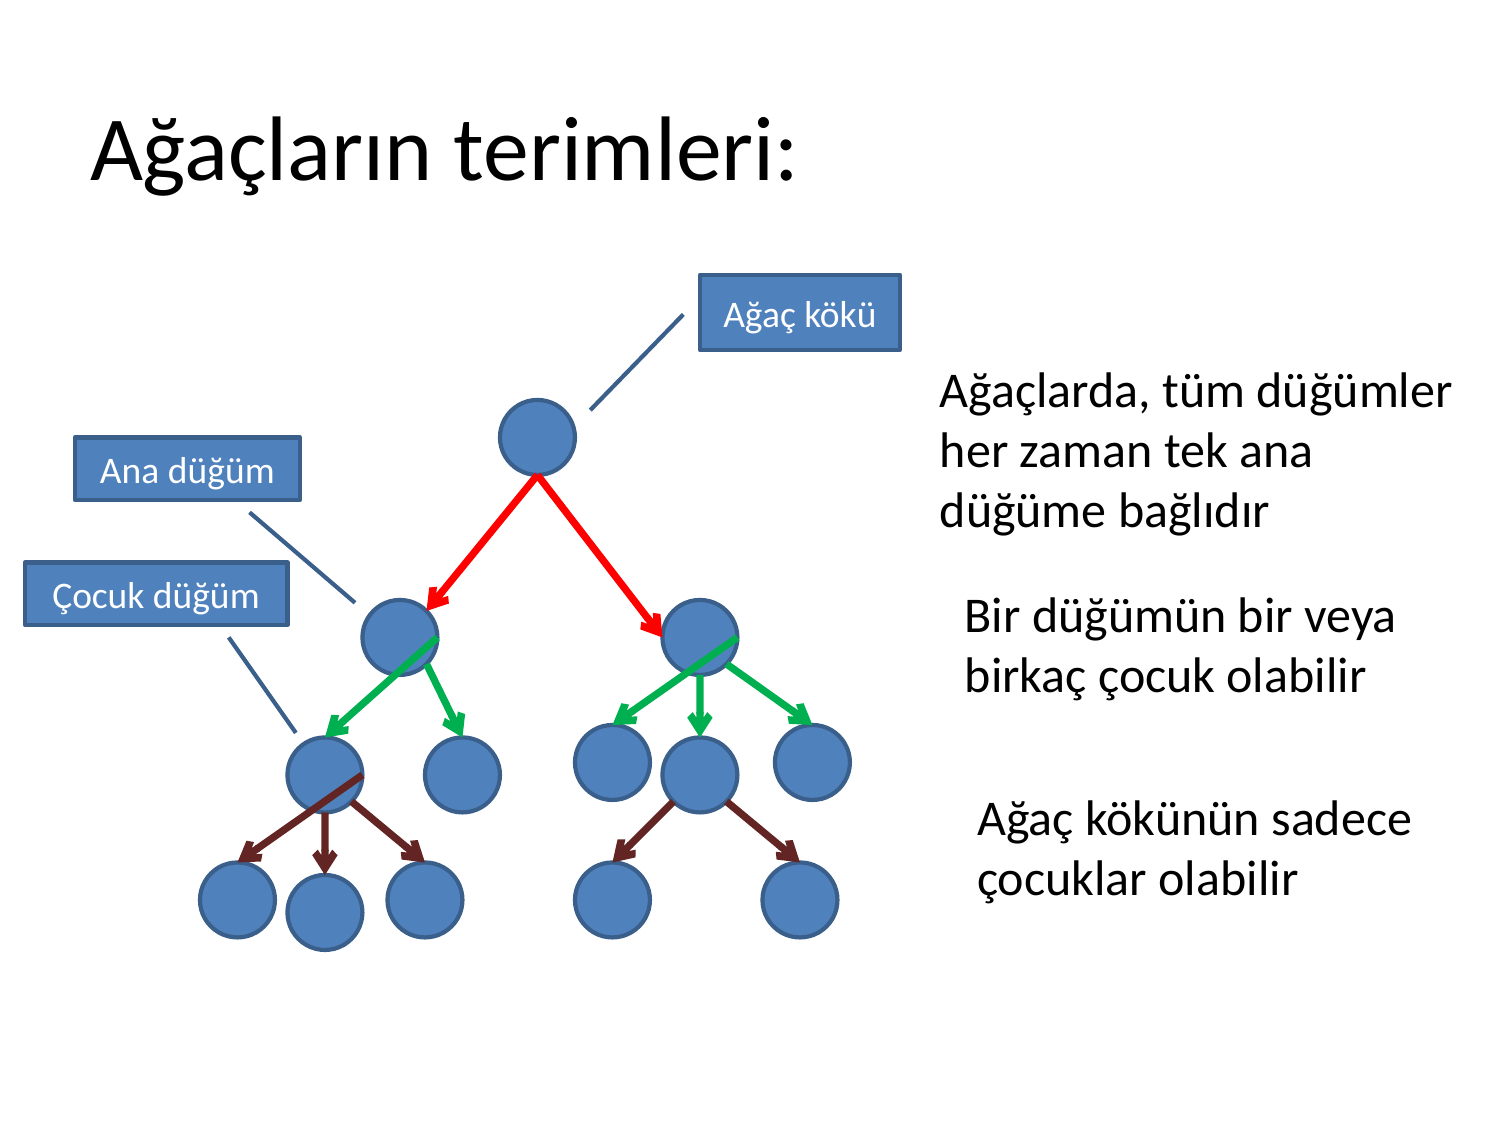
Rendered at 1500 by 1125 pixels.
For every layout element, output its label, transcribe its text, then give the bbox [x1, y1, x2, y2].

text_box Bir düğümün bir veya birkaç çocuk olabilir [950, 574, 1425, 710]
text_box [197, 860, 278, 940]
text_box [315, 779, 365, 815]
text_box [324, 663, 374, 738]
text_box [726, 801, 801, 863]
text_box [612, 801, 674, 863]
text_box Ağaçlarda, tüm düğümler her zaman tek ana düğüme bağlıdır [924, 349, 1500, 545]
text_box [537, 474, 674, 612]
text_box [612, 663, 674, 726]
text_box [497, 397, 578, 473]
text_box [660, 735, 740, 815]
title Ağaçların terimleri: [75, 50, 1425, 238]
text_box [760, 860, 840, 940]
text_box [285, 873, 365, 953]
text_box Ağaç kökü [698, 273, 902, 352]
text_box Ana düğüm [248, 510, 357, 605]
text_box Ağaç kökünün sadece çocuklar olabilir [962, 778, 1438, 913]
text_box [426, 663, 463, 738]
text_box [422, 735, 503, 815]
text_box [426, 474, 536, 612]
text_box [399, 641, 440, 678]
text_box [772, 723, 853, 803]
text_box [237, 801, 299, 863]
text_box Çocuk düğüm [227, 636, 298, 735]
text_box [351, 801, 426, 863]
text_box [726, 663, 813, 726]
text_box [691, 641, 740, 677]
text_box [285, 735, 365, 810]
text_box Çocuk düğüm [23, 560, 290, 627]
text_box [360, 597, 440, 676]
text_box [572, 723, 653, 802]
text_box [660, 597, 740, 672]
text_box [385, 860, 465, 940]
text_box Ağaç kökü [588, 312, 685, 412]
text_box [572, 860, 653, 940]
text_box Ana düğüm [73, 435, 302, 502]
